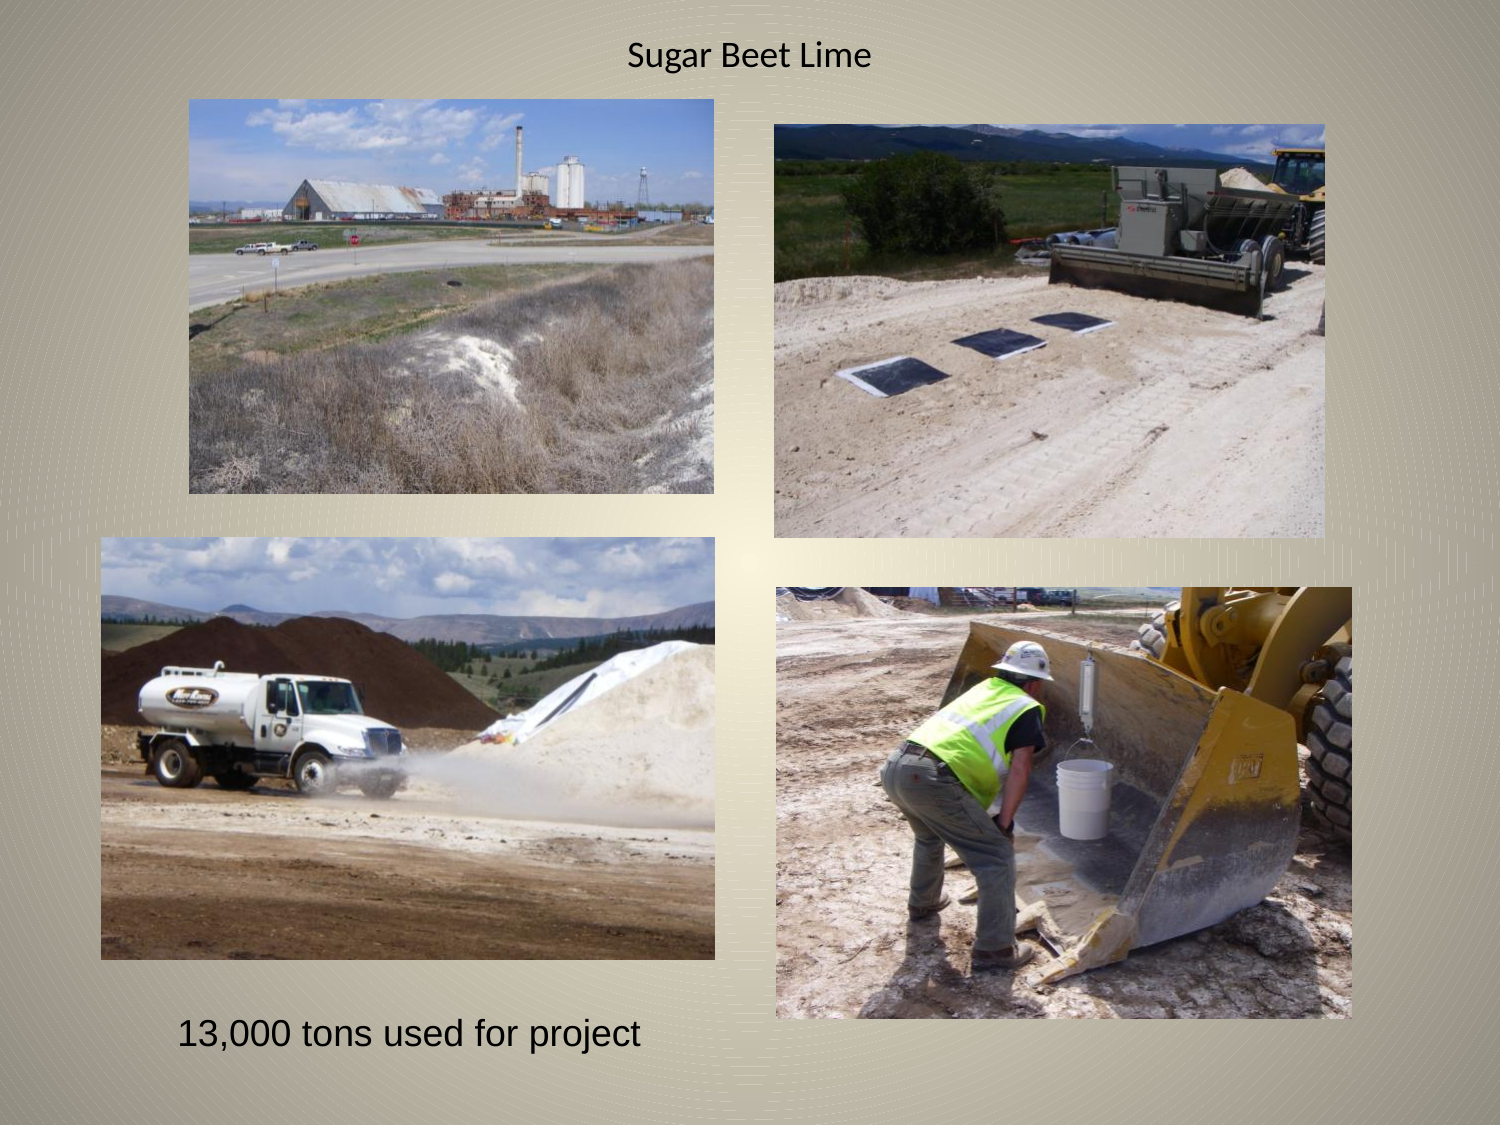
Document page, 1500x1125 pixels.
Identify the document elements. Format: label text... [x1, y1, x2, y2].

text_box 13,000 tons used for project [162, 1001, 671, 1062]
picture [101, 537, 715, 960]
picture [774, 124, 1326, 538]
picture [776, 587, 1352, 1019]
title Sugar Beet Lime [74, 0, 1426, 106]
picture [188, 99, 715, 494]
